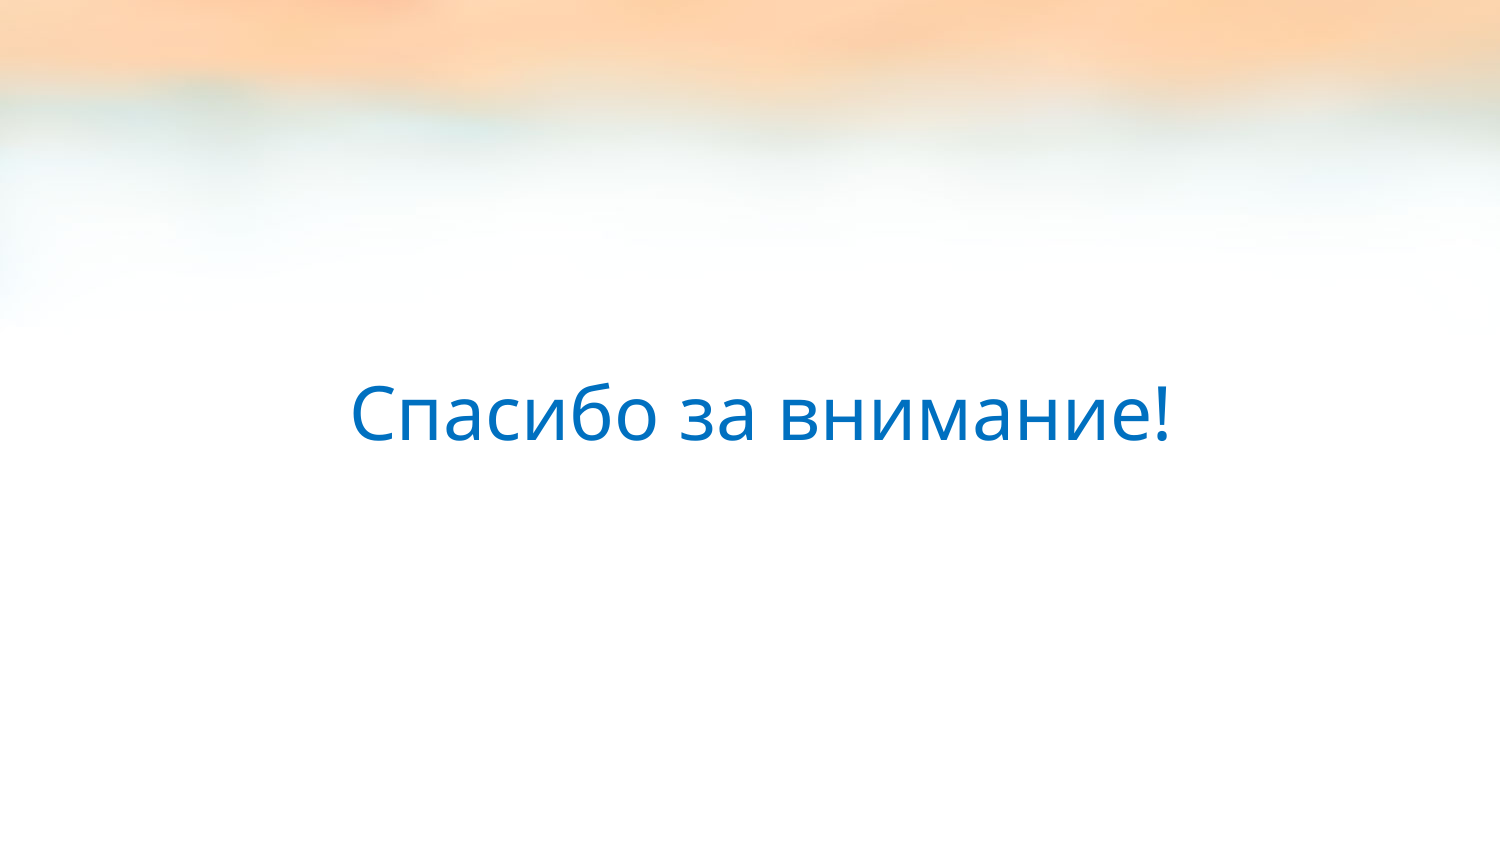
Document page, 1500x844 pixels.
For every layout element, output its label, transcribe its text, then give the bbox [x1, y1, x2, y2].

picture [0, 0, 1500, 844]
list Спасибо за внимание! [11, 363, 1500, 458]
